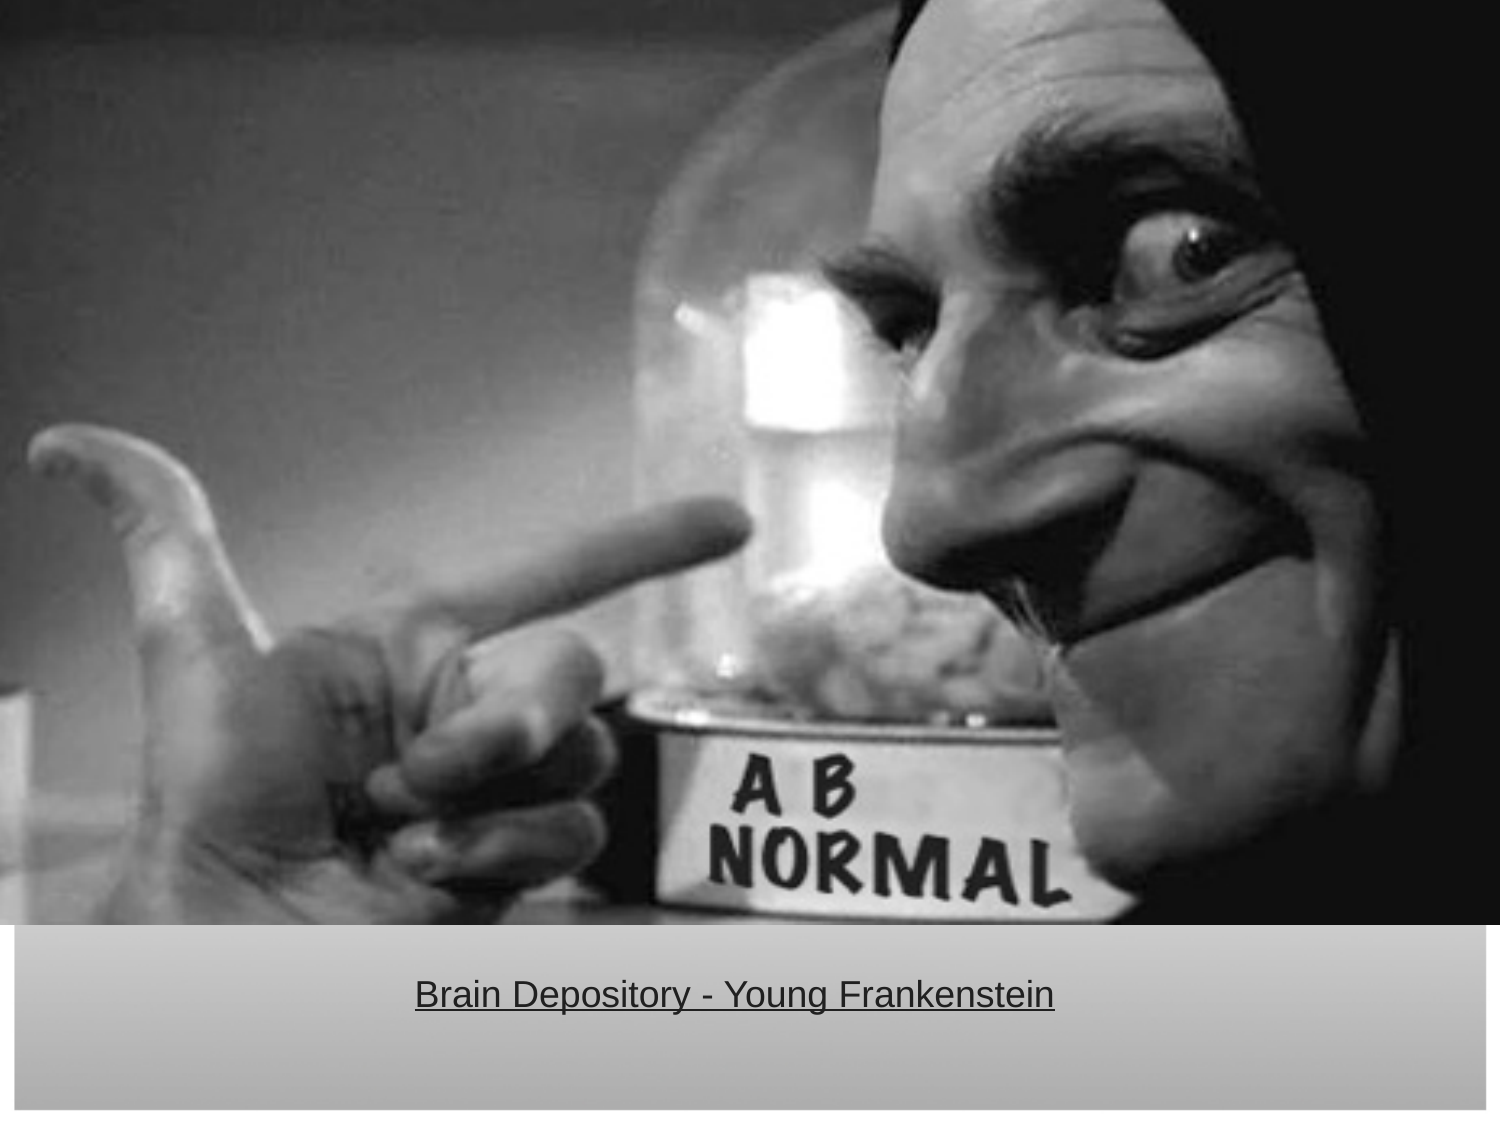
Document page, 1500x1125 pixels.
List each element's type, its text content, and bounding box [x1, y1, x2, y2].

text_box Brain Depository - Young Frankenstein [399, 962, 1388, 1023]
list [0, 0, 1500, 926]
picture [0, 926, 1500, 1125]
